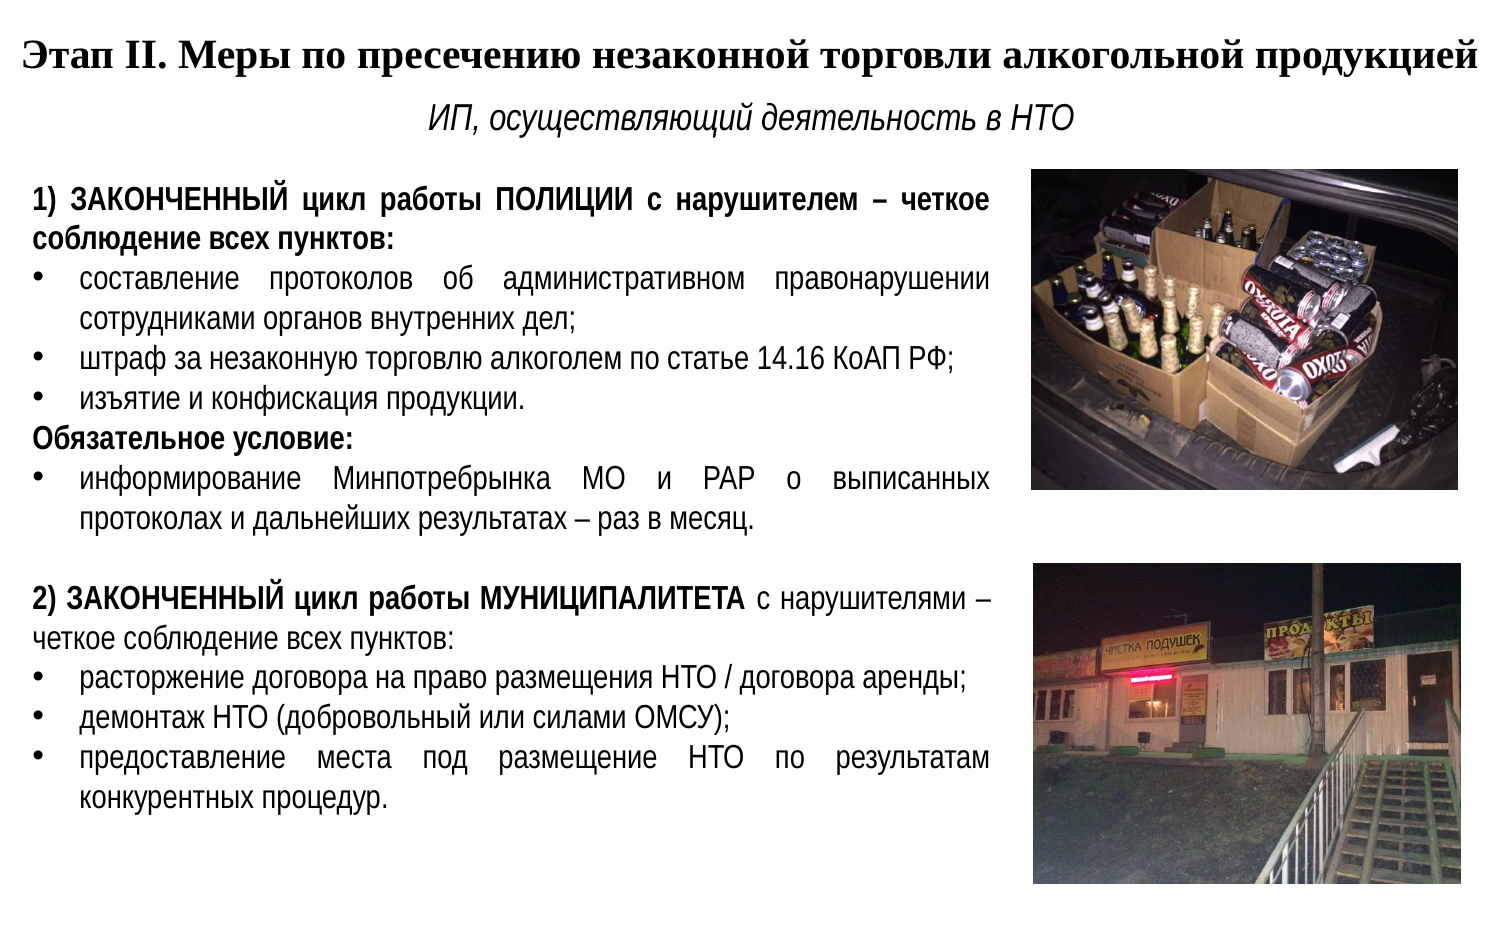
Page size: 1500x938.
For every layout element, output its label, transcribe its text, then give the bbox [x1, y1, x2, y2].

text_box Этап II. Меры по пресечению незаконной торговли алкогольной продукцией [5, 19, 1500, 85]
text_box ИП, осуществляющий деятельность в НТО [413, 85, 1091, 146]
picture [1033, 563, 1461, 884]
text_box 1) ЗАКОНЧЕННЫЙ цикл работы ПОЛИЦИИ с нарушителем – четкое соблюдение всех пунктов: составление протоколов об административном правонарушении сотрудниками органов внутренних дел; штраф за незаконную торговлю алкоголем по статье 14.16 КоАП РФ; изъятие и конфискация продукции. Обязательное условие: информирование Минпотребрынка МО и РАР о выписанных протоколах и дальнейших результатах – раз в месяц. 2) ЗАКОНЧЕННЫЙ цикл работы МУНИЦИПАЛИТЕТА с нарушителями – четкое соблюдение всех пунктов: расторжение договора на право размещения НТО / договора аренды; демонтаж НТО (добровольный или силами ОМСУ); предоставление места под размещение НТО по результатам конкурентных процедур. [17, 169, 1007, 863]
picture [1030, 169, 1458, 491]
